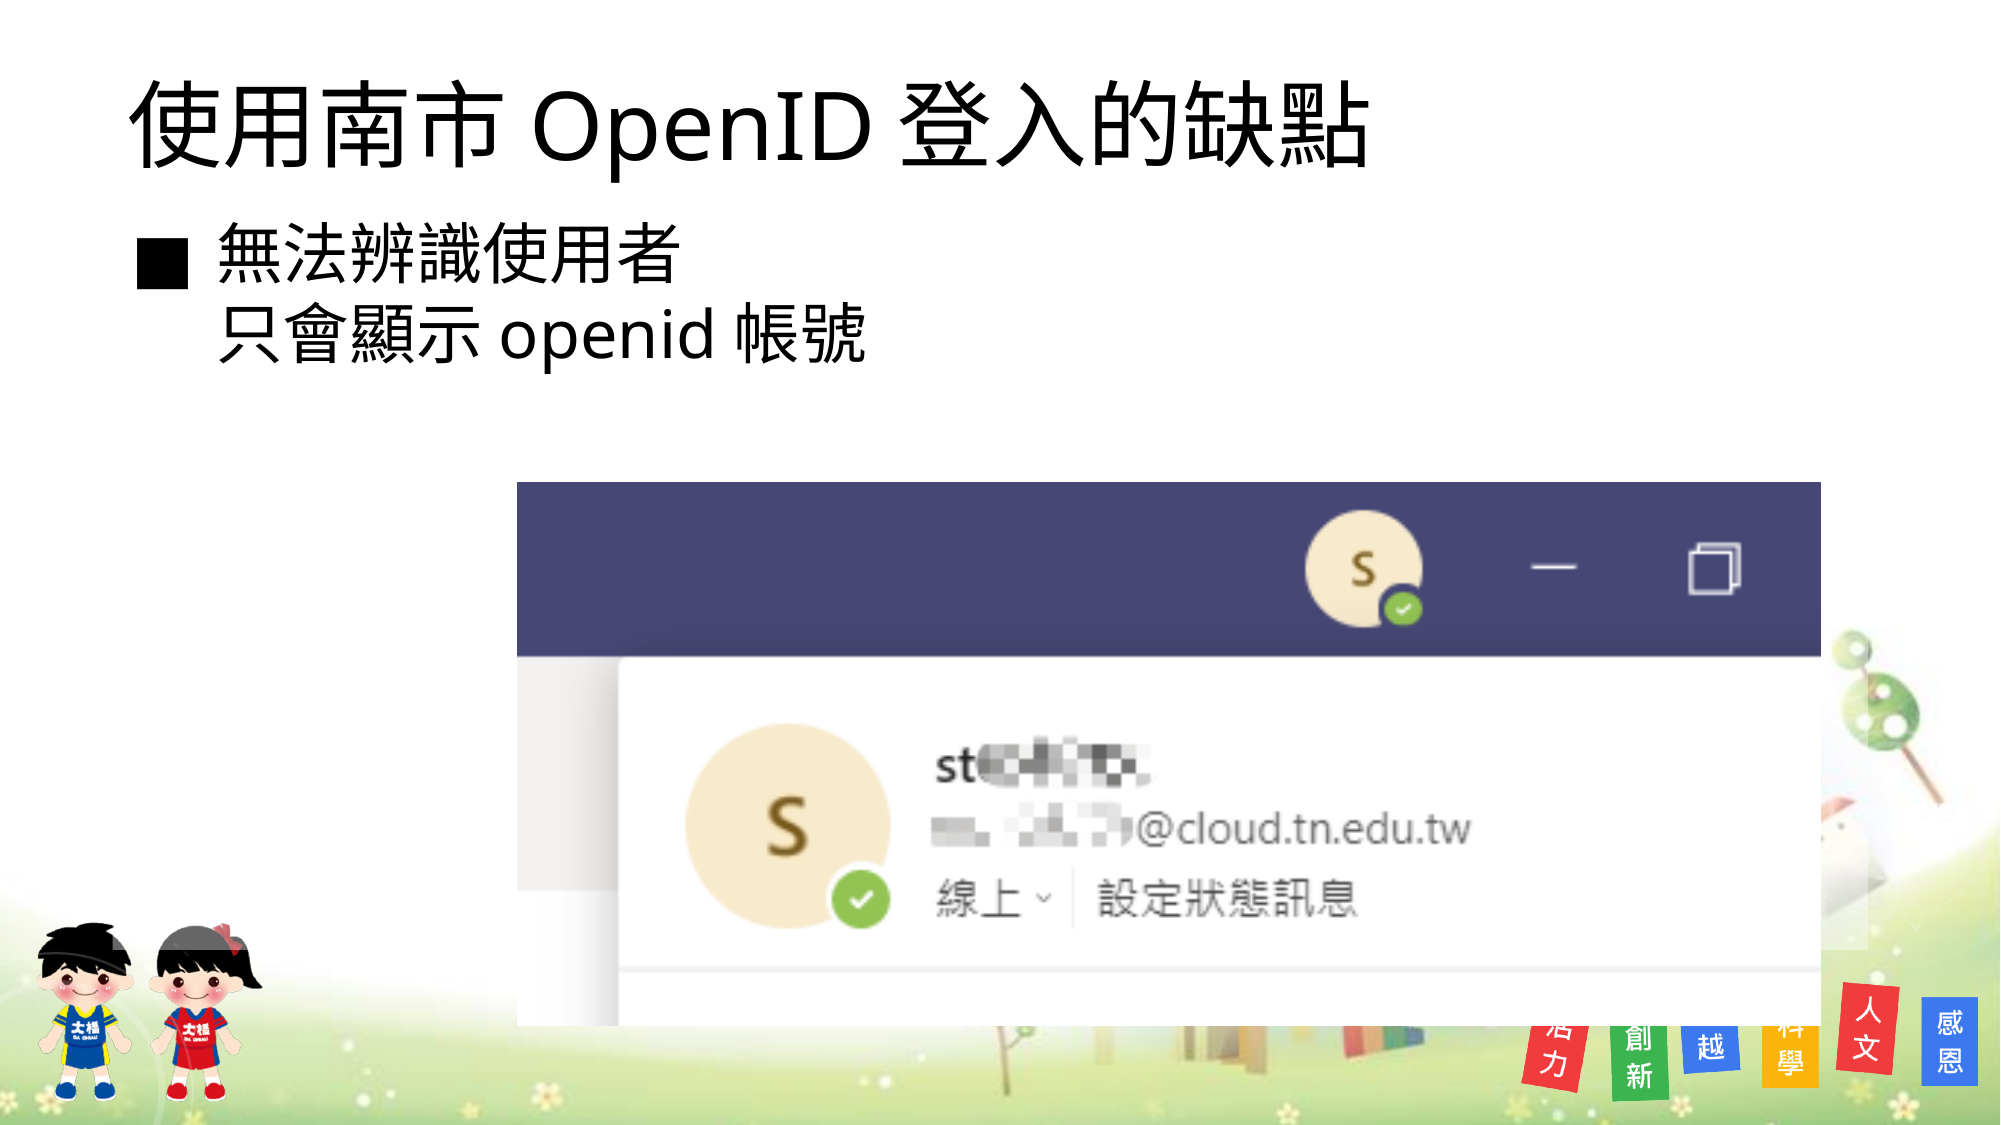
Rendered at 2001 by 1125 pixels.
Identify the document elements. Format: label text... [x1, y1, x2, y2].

title 使用南市OpenID登入的缺點 [112, 58, 1877, 188]
picture [0, 0, 2001, 1125]
list 無法辨識使用者 只會顯示openid帳號 [112, 203, 1869, 950]
